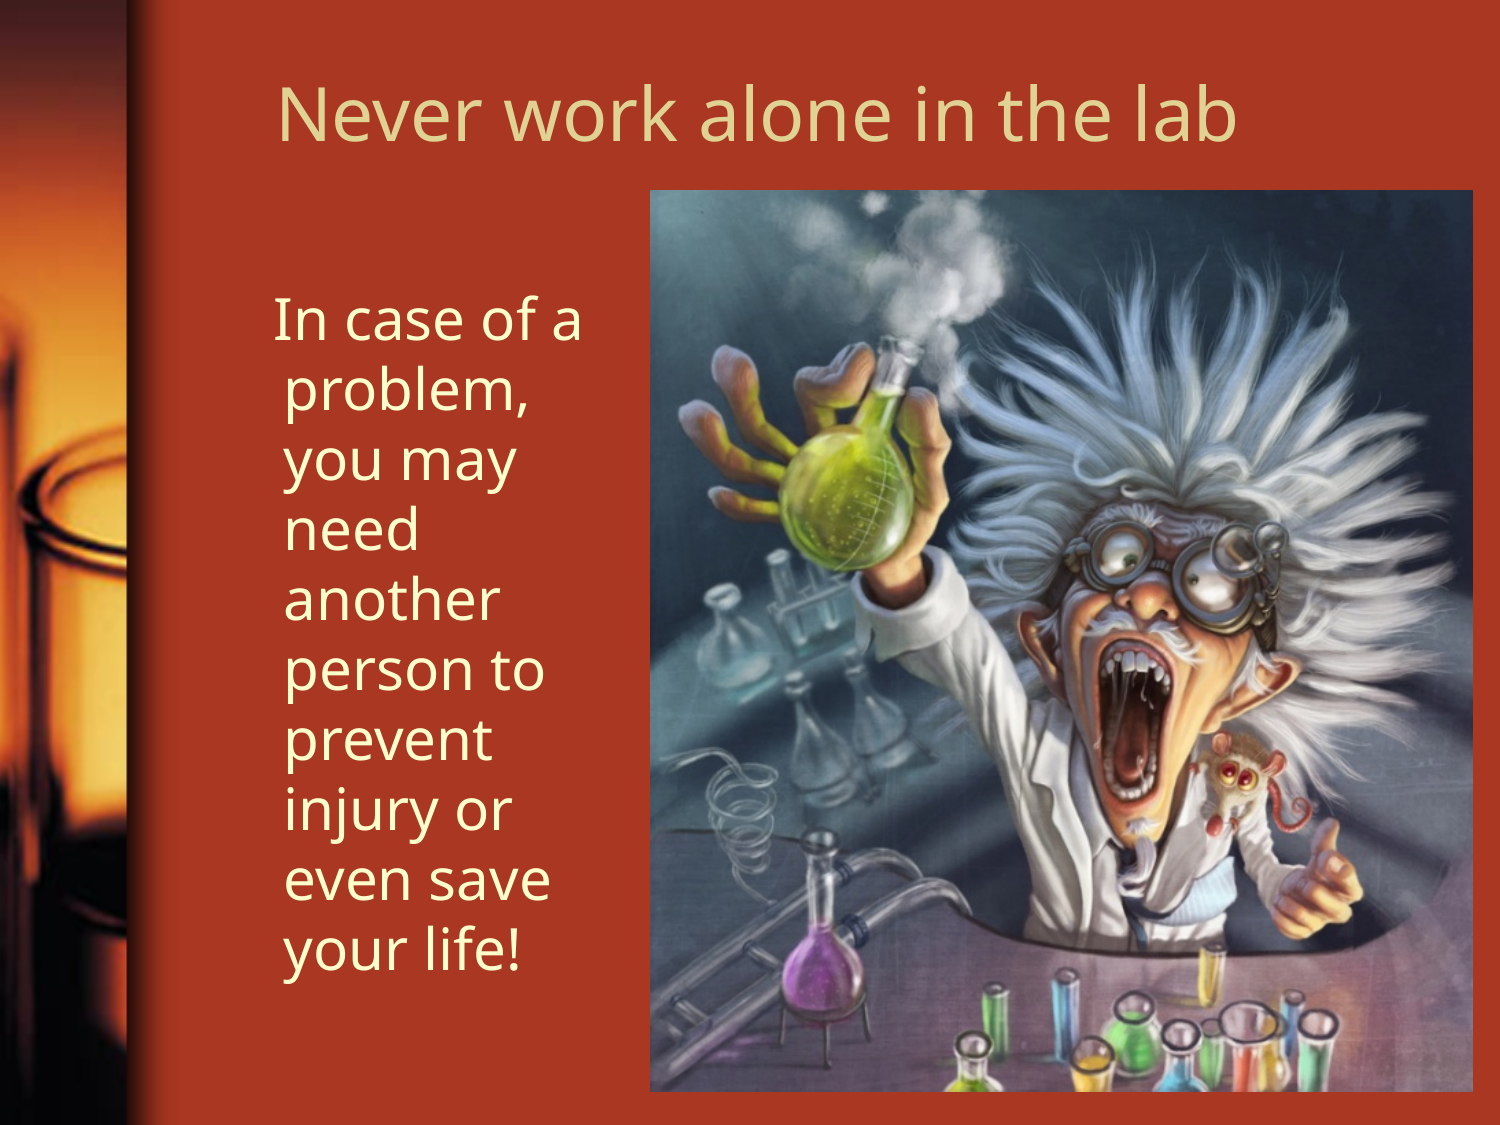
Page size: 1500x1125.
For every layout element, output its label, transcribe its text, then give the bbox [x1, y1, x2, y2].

picture [0, 0, 1500, 1125]
title Never work alone in the lab [212, 74, 1388, 238]
list In case of a problem, you may need another person to prevent injury or even save your life! [212, 274, 638, 1001]
